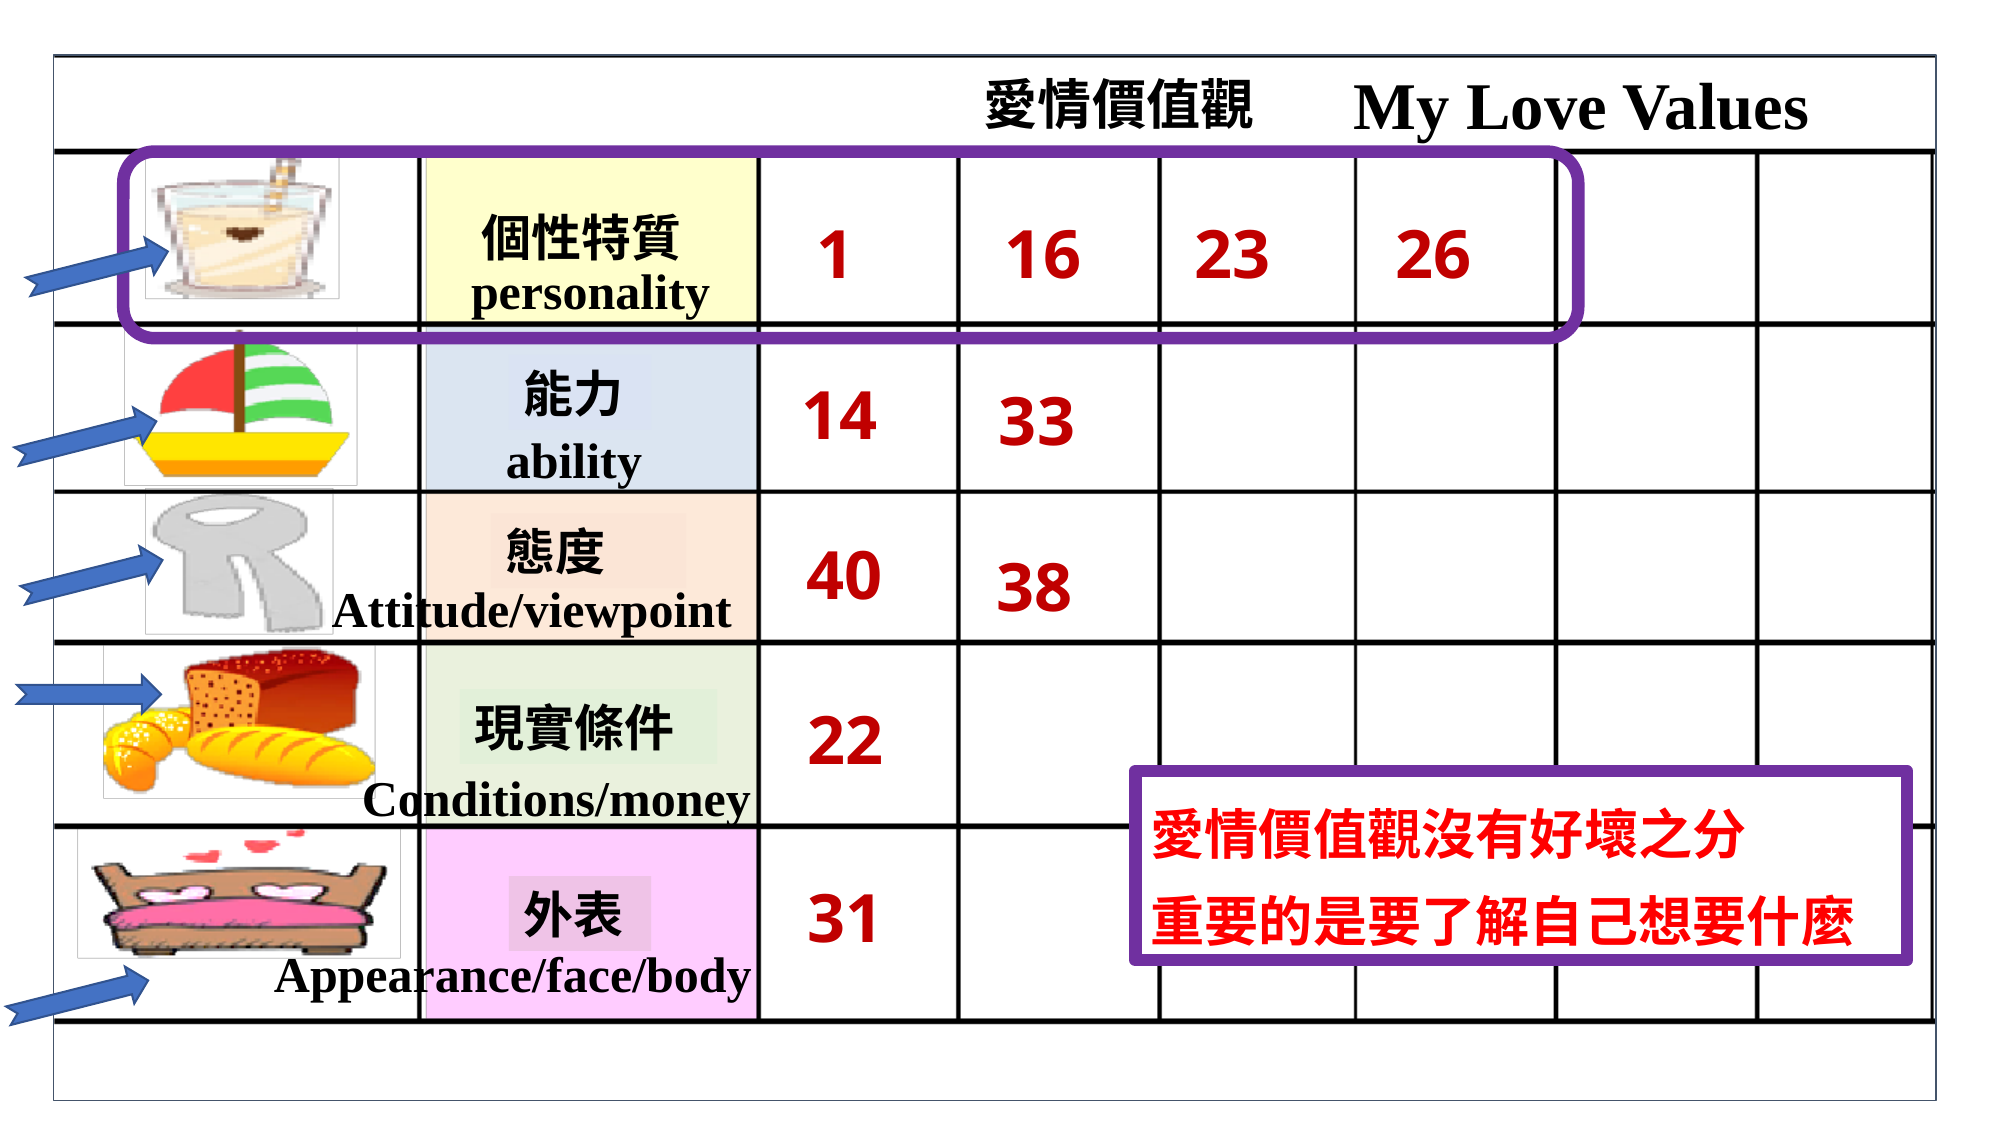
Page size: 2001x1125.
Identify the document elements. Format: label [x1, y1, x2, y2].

text_box [6, 995, 48, 1025]
text_box [20, 579, 48, 605]
picture [54, 55, 1936, 1100]
text_box [14, 438, 48, 466]
text_box [16, 684, 48, 704]
text_box [25, 271, 48, 296]
